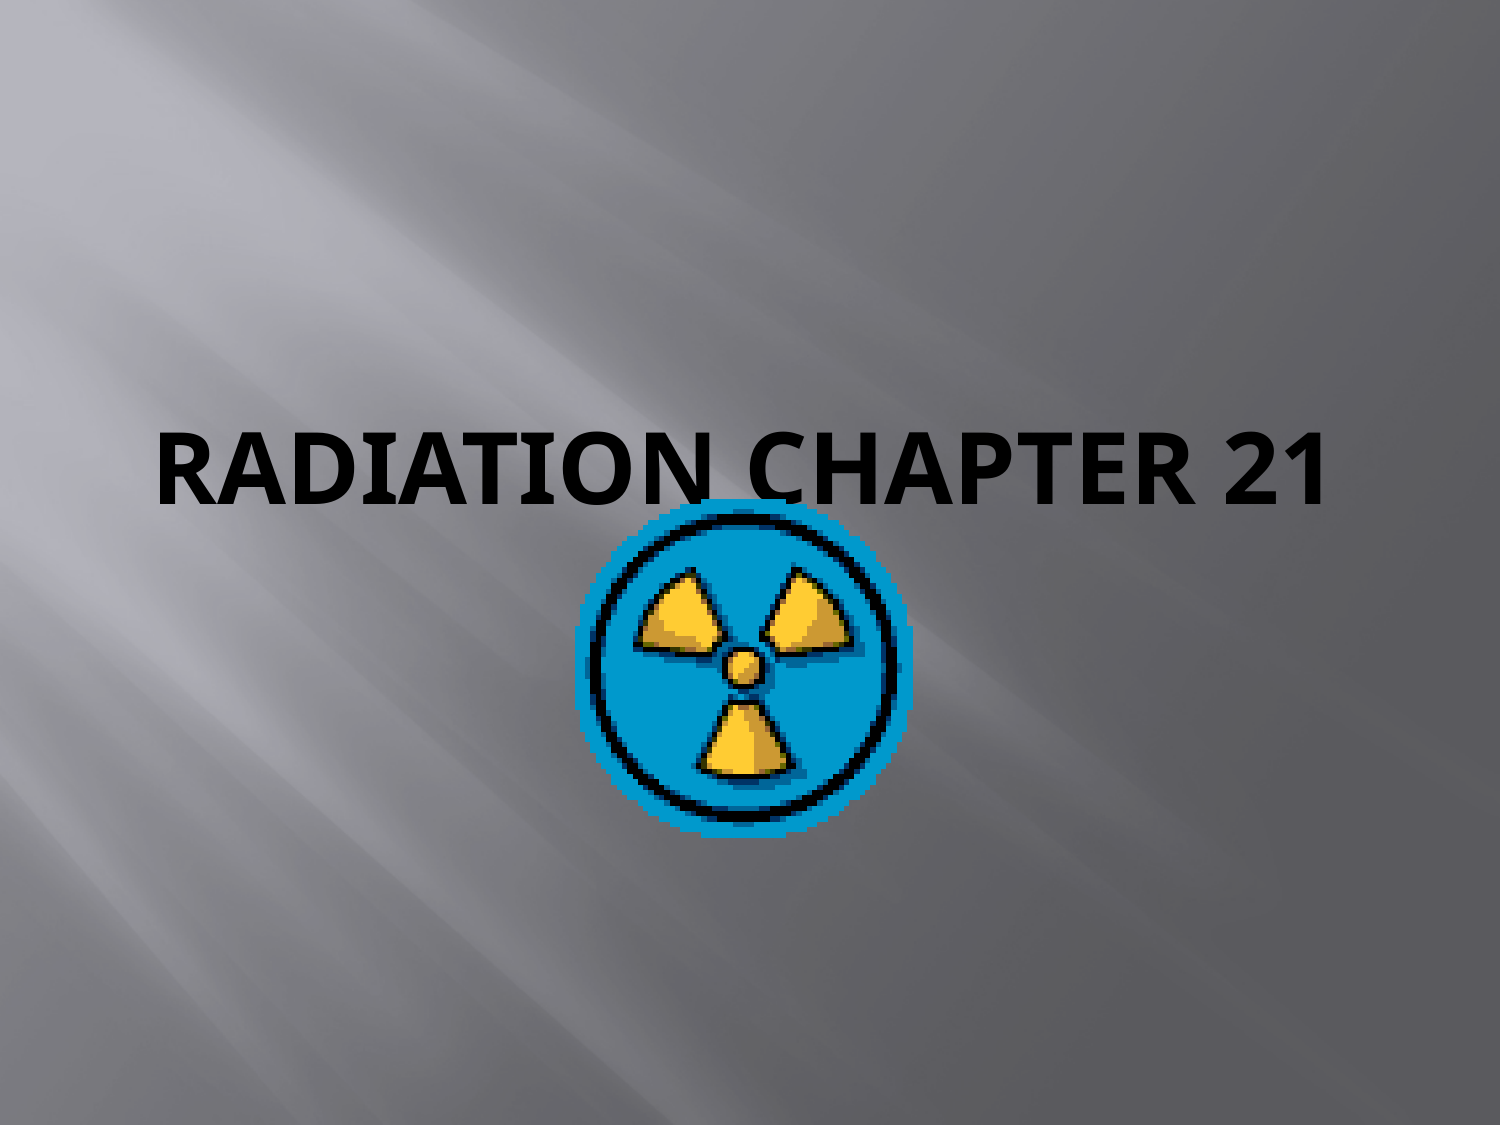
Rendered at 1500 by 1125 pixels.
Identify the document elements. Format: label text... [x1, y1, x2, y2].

picture [787, 499, 913, 625]
picture [591, 515, 896, 821]
picture [574, 499, 700, 625]
title Radiation Chapter 21 [69, 224, 1420, 525]
picture [574, 711, 700, 838]
picture [787, 711, 913, 838]
